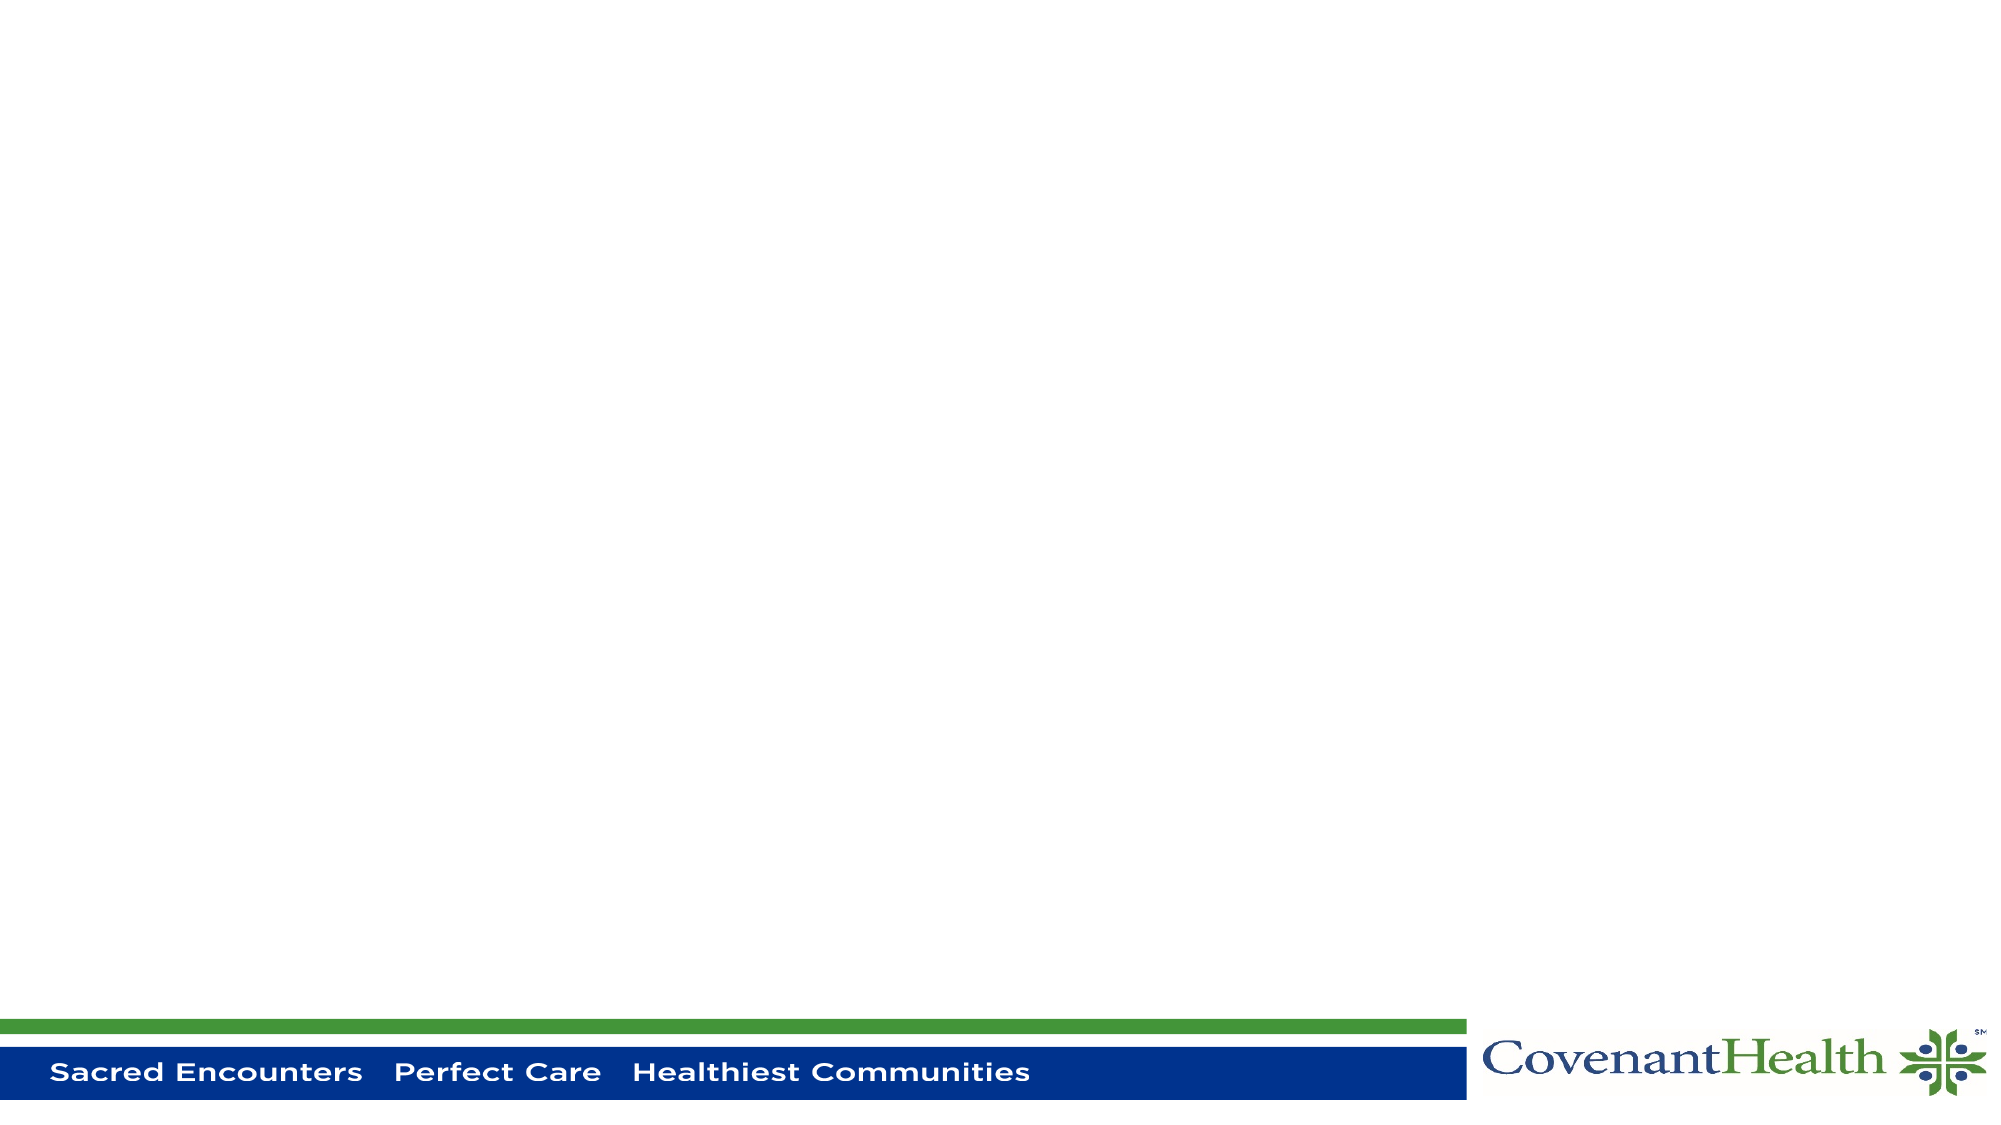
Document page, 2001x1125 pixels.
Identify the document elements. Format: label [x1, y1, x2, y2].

picture [1483, 1029, 1987, 1096]
picture [50, 1062, 1029, 1081]
